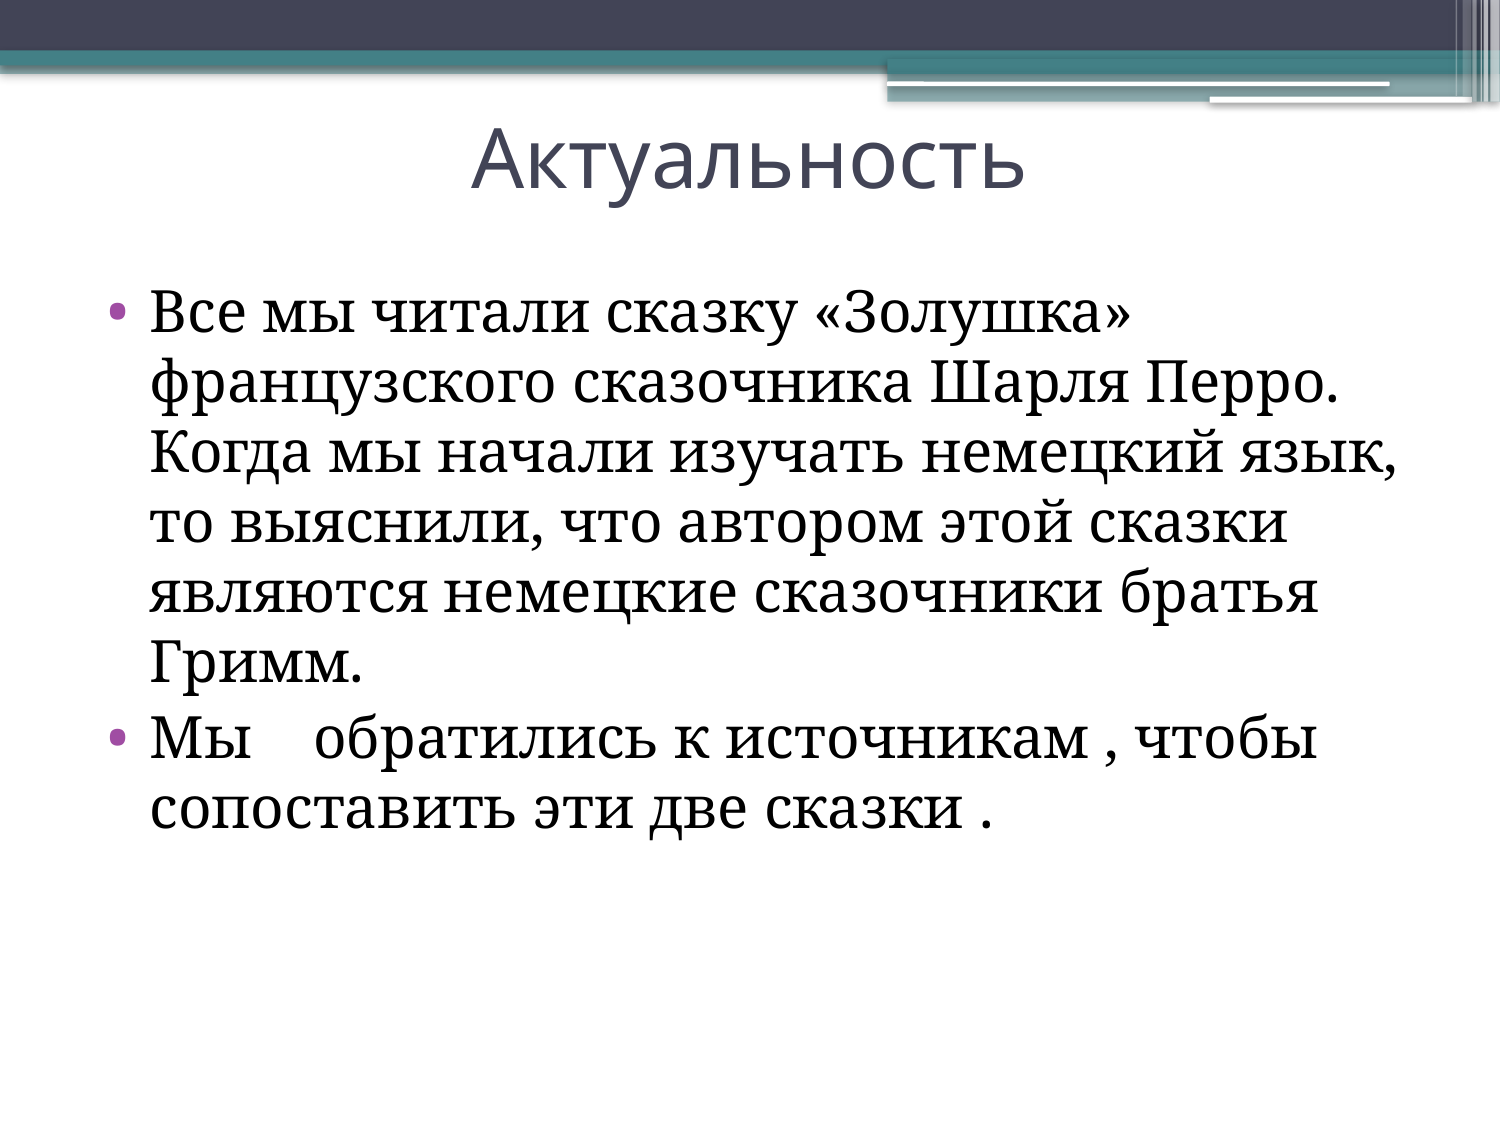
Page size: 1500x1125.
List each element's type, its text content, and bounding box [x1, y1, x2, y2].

list Все мы читали сказку «Золушка» французского сказочника Шарля Перро. Когда мы начали изучать немецкий язык, то выяснили, что автором этой сказки являются немецкие сказочники братья Гримм. Мы обратились к источникам , чтобы сопоставить эти две сказки . [75, 267, 1425, 953]
title Актуальность [75, 78, 1425, 232]
